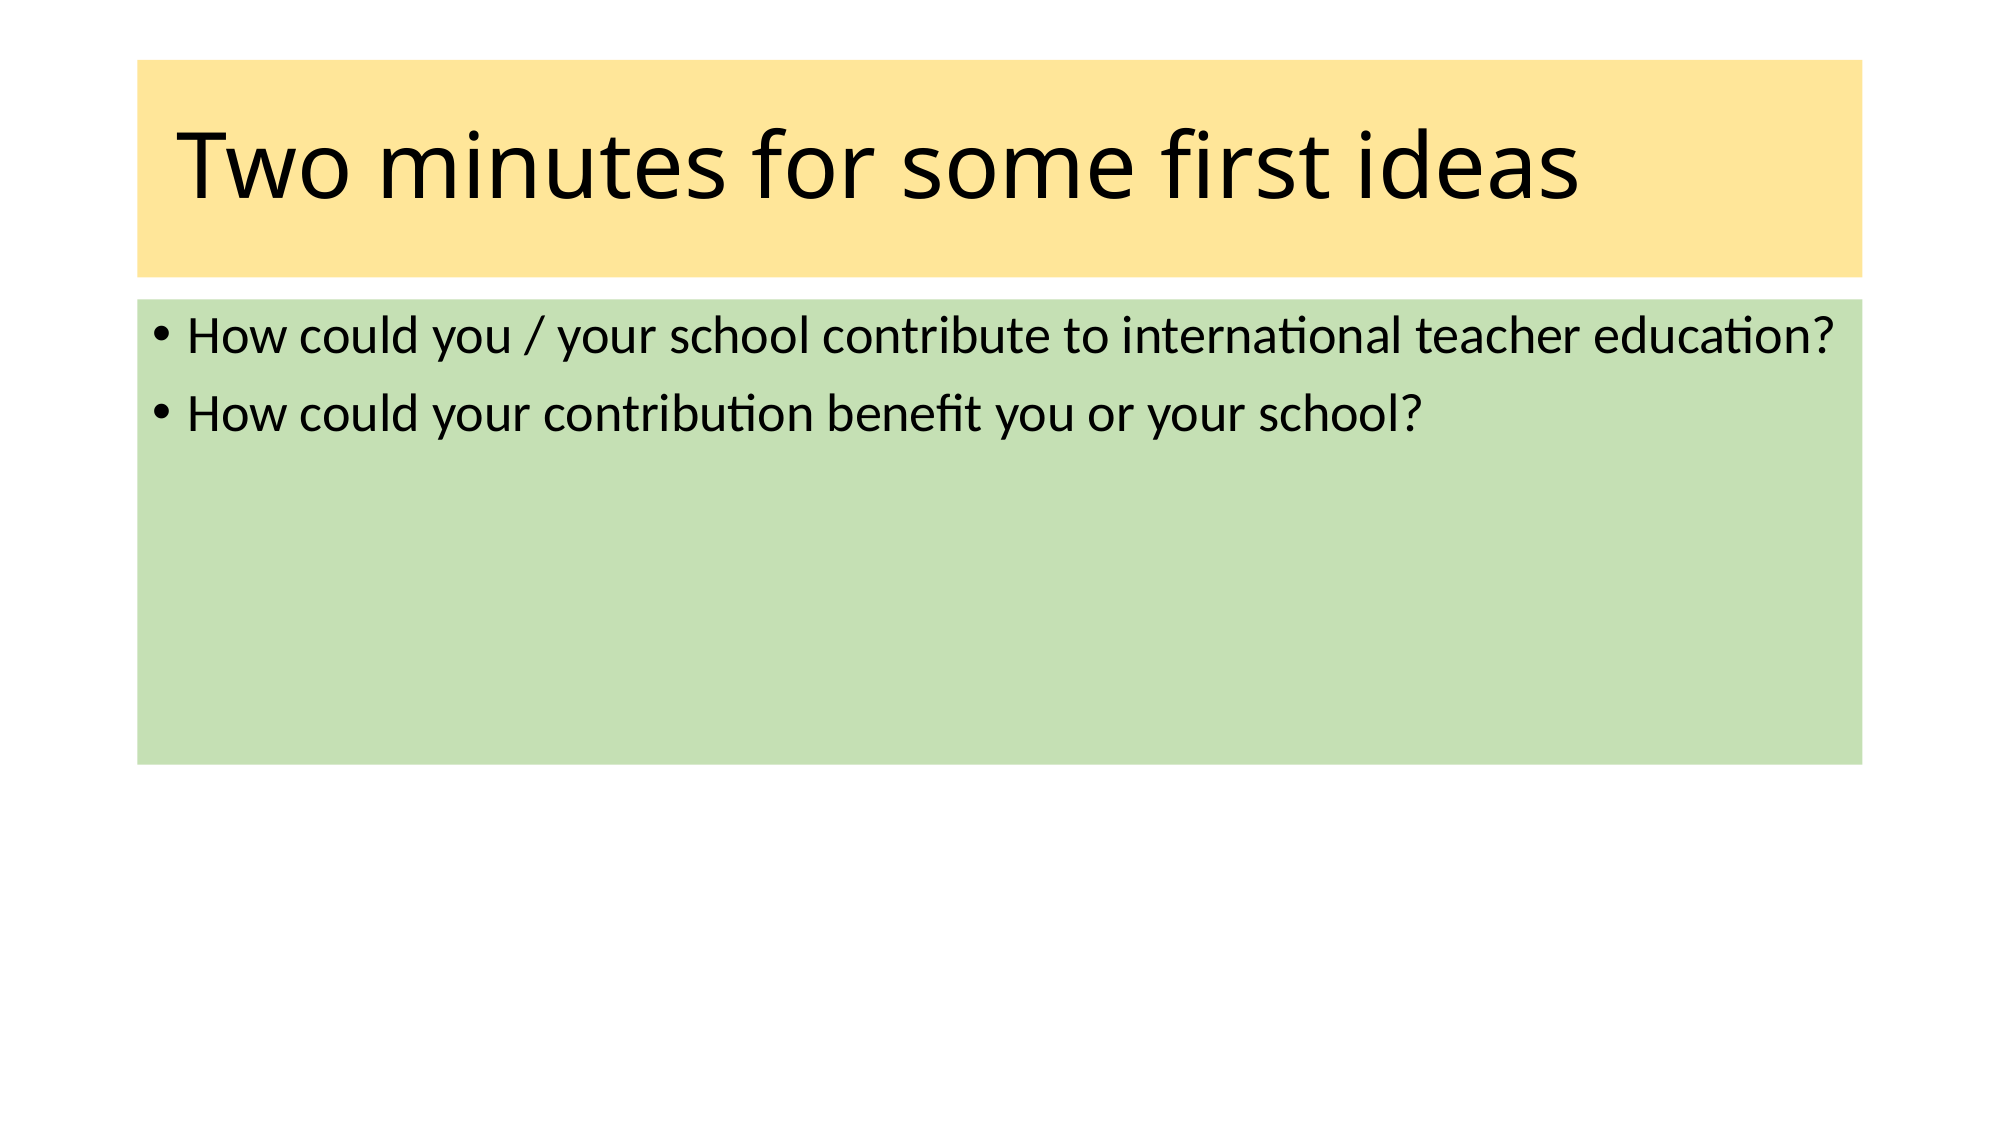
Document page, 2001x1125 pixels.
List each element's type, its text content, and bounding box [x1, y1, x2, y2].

list How could you / your school contribute to international teacher education? How could your contribution benefit you or your school? [137, 299, 1863, 765]
title Two minutes for some first ideas [137, 59, 1863, 278]
